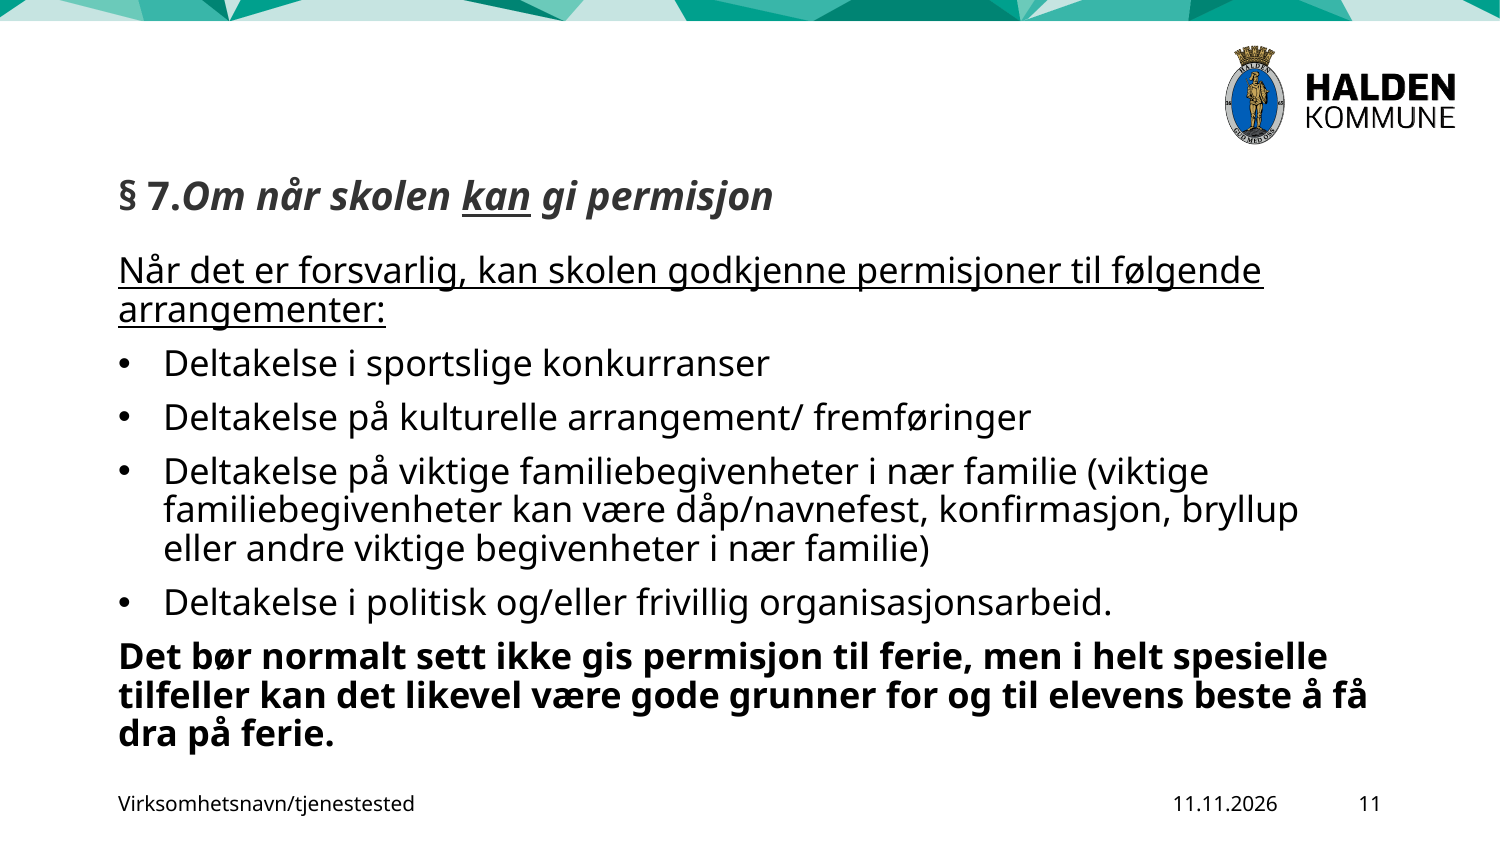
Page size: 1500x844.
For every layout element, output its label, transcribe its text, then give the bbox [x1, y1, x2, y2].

title § 7.Om når skolen kan gi permisjon [103, 168, 1214, 275]
list Når det er forsvarlig, kan skolen godkjenne permisjoner til følgende arrangementer: Deltakelse i sportslige konkurranser Deltakelse på kulturelle arrangement/ fremføringer Deltakelse på viktige familiebegivenheter i nær familie (viktige familiebegivenheter kan være dåp/navnefest, konfirmasjon, bryllup eller andre viktige begivenheter i nær familie) Deltakelse i politisk og/eller frivillig organisasjonsarbeid. Det bør normalt sett ikke gis permisjon til ferie, men i helt spesielle tilfeller kan det likevel være gode grunner for og til elevens beste å få dra på ferie. [103, 245, 1397, 765]
footer Virksomhetsnavn/tjenestested [103, 782, 1004, 827]
picture [0, 0, 1500, 844]
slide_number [1059, 782, 1292, 827]
slide_number 11 [1292, 782, 1397, 827]
